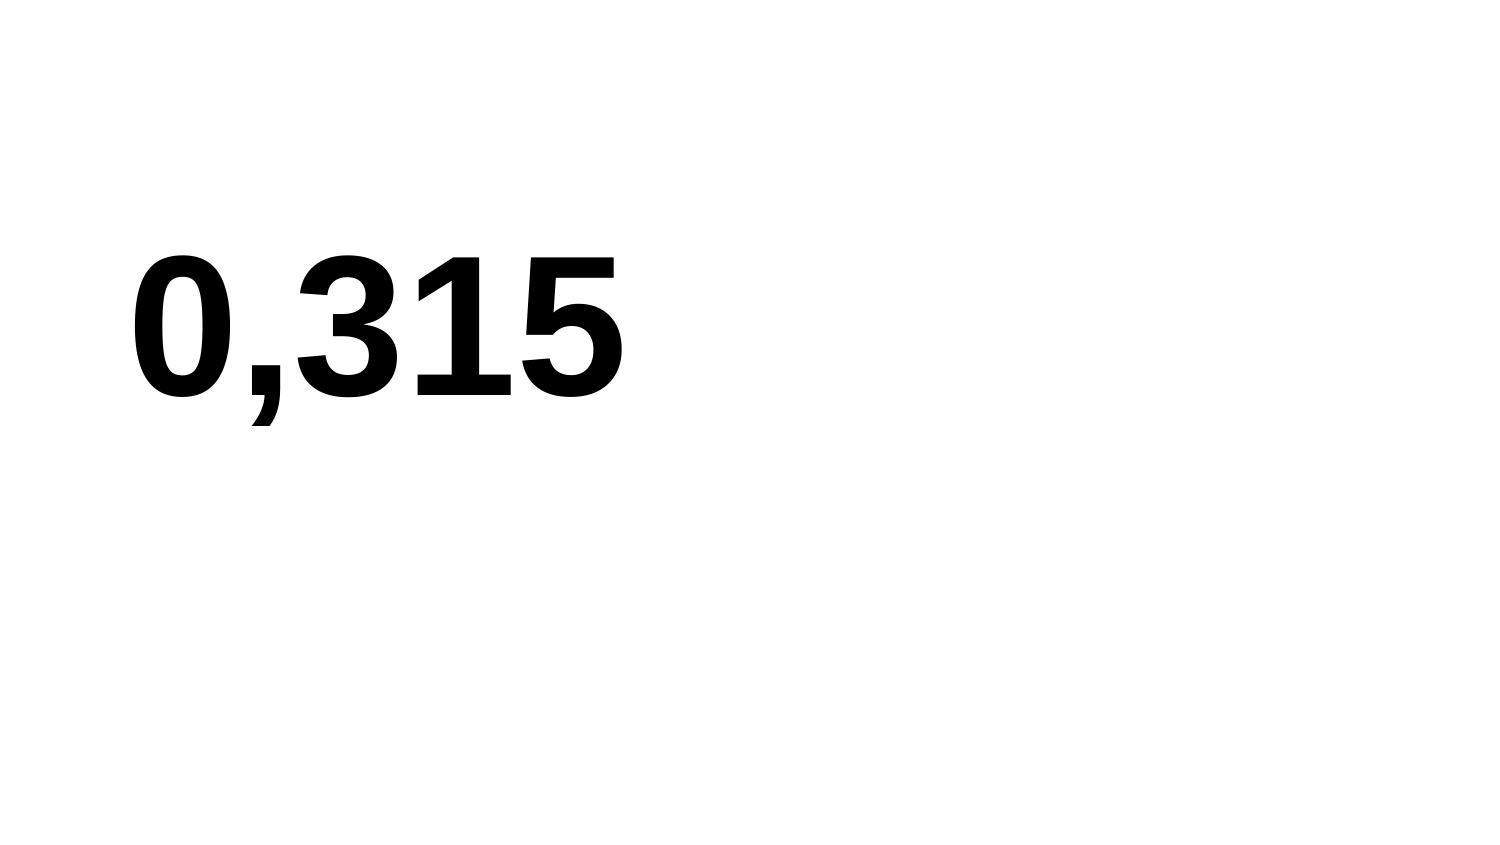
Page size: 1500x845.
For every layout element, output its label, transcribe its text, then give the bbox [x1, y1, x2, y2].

text_box 0,315 [112, 259, 1388, 450]
